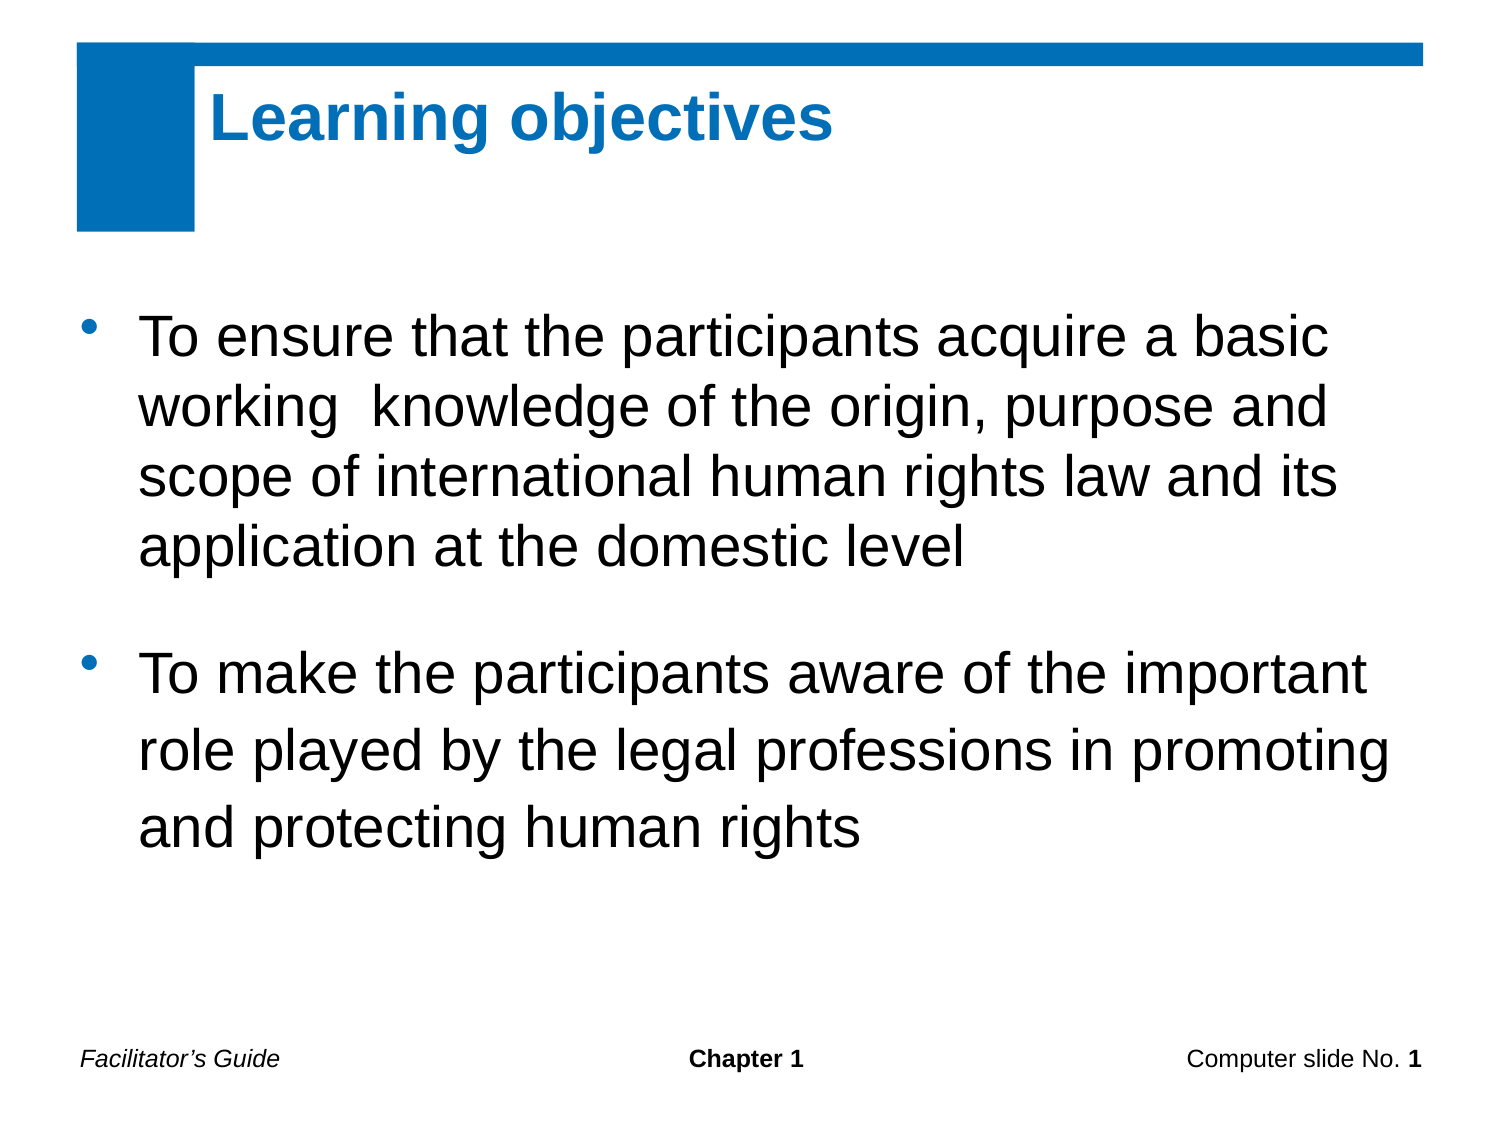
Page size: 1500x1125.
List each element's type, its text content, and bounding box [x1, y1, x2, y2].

list To ensure that the participants acquire a basic working knowledge of the origin, purpose and scope of international human rights law and its application at the domestic level To make the participants aware of the important role played by the legal professions in promoting and protecting human rights [64, 290, 1415, 870]
title Learning objectives [194, 66, 1425, 233]
footer Chapter 1 [512, 1034, 988, 1103]
slide_number Facilitator’s Guide [64, 1034, 469, 1103]
text_box Computer slide No. 1 [1055, 1034, 1437, 1103]
